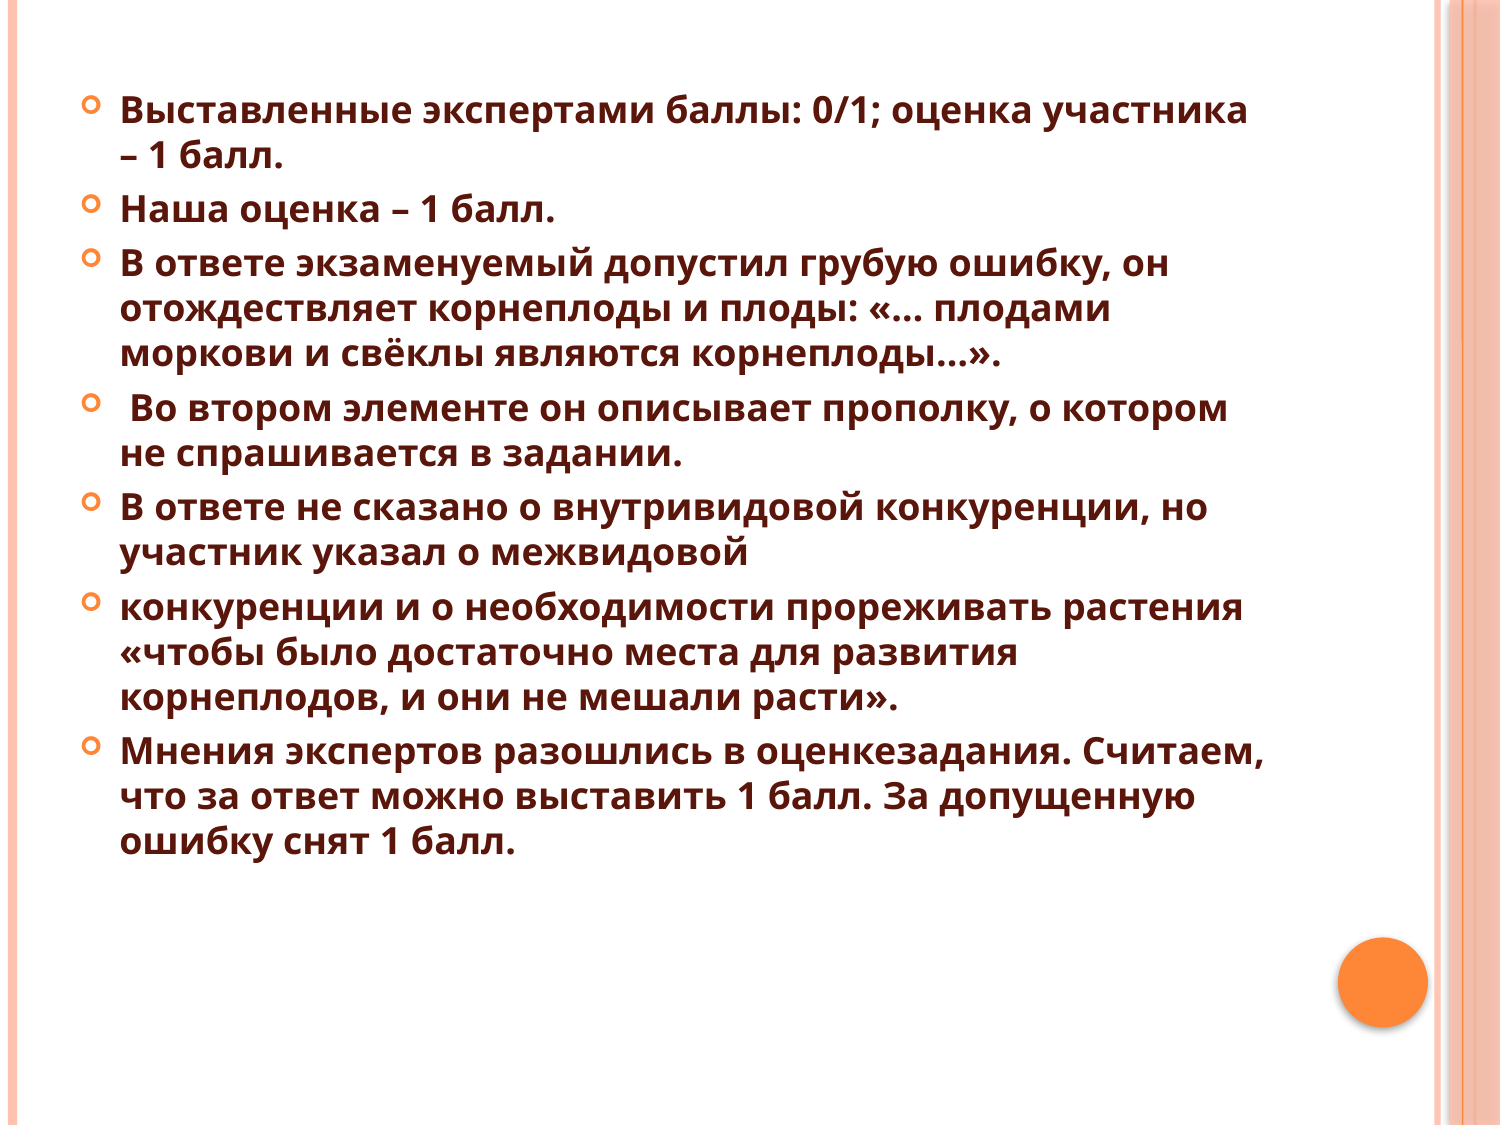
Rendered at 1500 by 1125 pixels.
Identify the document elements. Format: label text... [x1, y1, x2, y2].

list Выставленные экспертами баллы: 0/1; оценка участника – 1 балл. Наша оценка – 1 балл. В ответе экзаменуемый допустил грубую ошибку, он отождествляет корнеплоды и плоды: «… плодами моркови и свёклы являются корнеплоды…». Во втором элементе он описывает прополку, о котором не спрашивается в задании. В ответе не сказано о внутривидовой конкуренции, но участник указал о межвидовой конкуренции и о необходимости прореживать растения «чтобы было достаточно места для развития корнеплодов, и они не мешали расти». Мнения экспертов разошлись в оценкезадания. Считаем, что за ответ можно выставить 1 балл. За допущенную ошибку снят 1 балл. [64, 78, 1290, 878]
